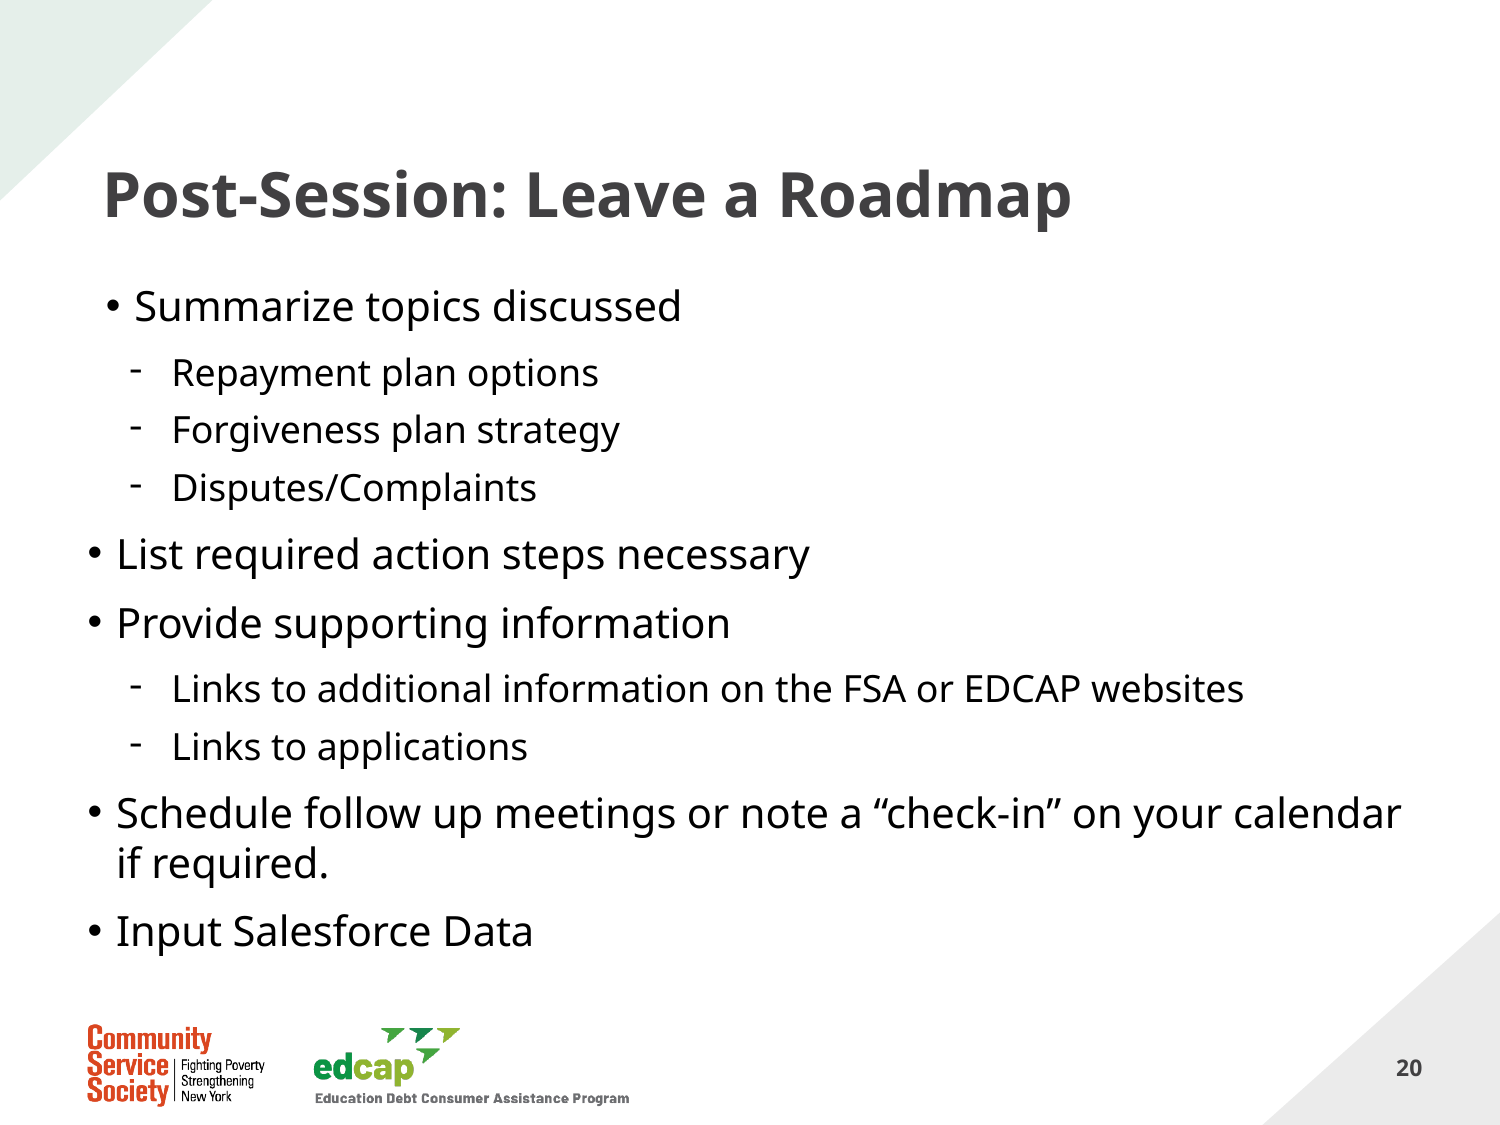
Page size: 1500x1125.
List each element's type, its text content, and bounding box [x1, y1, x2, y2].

slide_number 20 [1413, 1045, 1438, 1106]
list Summarize topics discussed Repayment plan options Forgiveness plan strategy Disputes/Complaints List required action steps necessary Provide supporting information Links to additional information on the FSA or EDCAP websites Links to applications Schedule follow up meetings or note a “check-in” on your calendar if required. Input Salesforce Data [87, 254, 1413, 1125]
title Post-Session: Leave a Roadmap [87, 37, 1413, 239]
